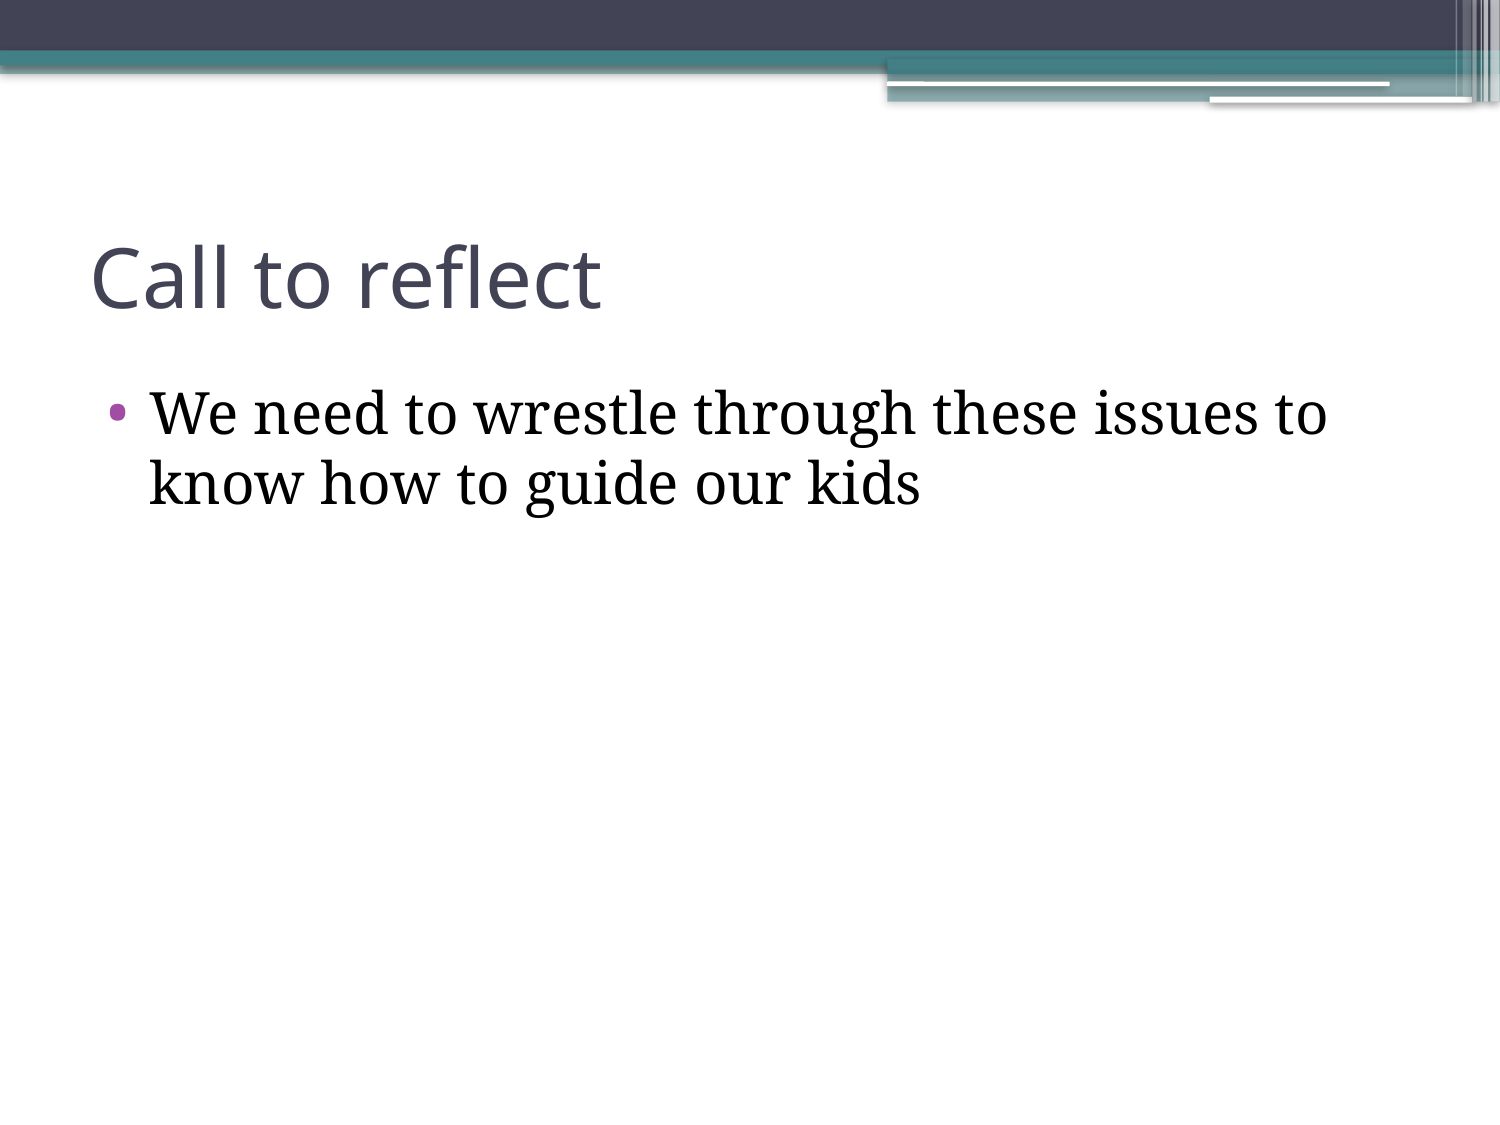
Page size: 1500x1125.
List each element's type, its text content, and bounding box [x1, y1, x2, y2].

list We need to wrestle through these issues to know how to guide our kids [75, 368, 1425, 1079]
title Call to reflect [75, 187, 1425, 363]
